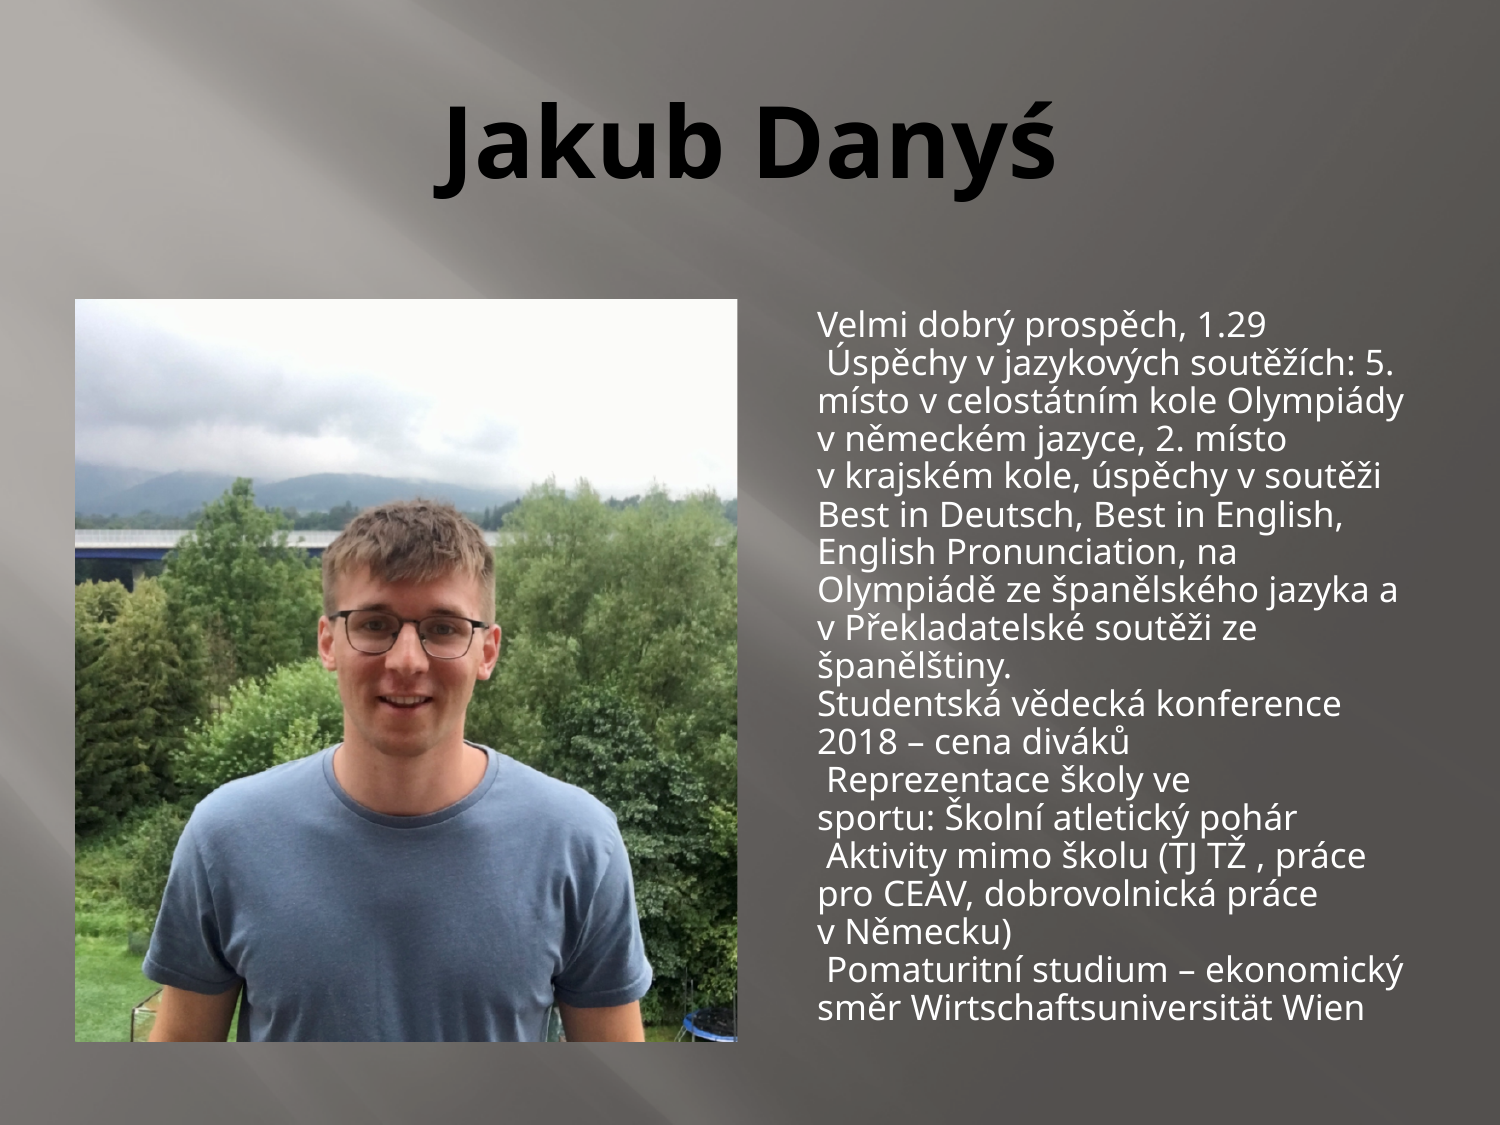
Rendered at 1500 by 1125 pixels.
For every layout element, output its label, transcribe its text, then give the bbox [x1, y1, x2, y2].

picture [74, 298, 738, 1042]
list Velmi dobrý prospěch, 1.29 Úspěchy v jazykových soutěžích: 5. místo v celostátním kole Olympiády v německém jazyce, 2. místo v krajském kole, úspěchy v soutěži Best in Deutsch, Best in English, English Pronunciation, na Olympiádě ze španělského jazyka a v Překladatelské soutěži ze španělštiny. Studentská vědecká konference 2018 – cena diváků Reprezentace školy ve sportu: Školní atletický pohár Aktivity mimo školu (TJ TŽ , práce pro CEAV, dobrovolnická práce v Německu) Pomaturitní studium – ekonomický směr Wirtschaftsuniversität Wien [780, 299, 1425, 1042]
title Jakub Danyś [75, 45, 1425, 233]
